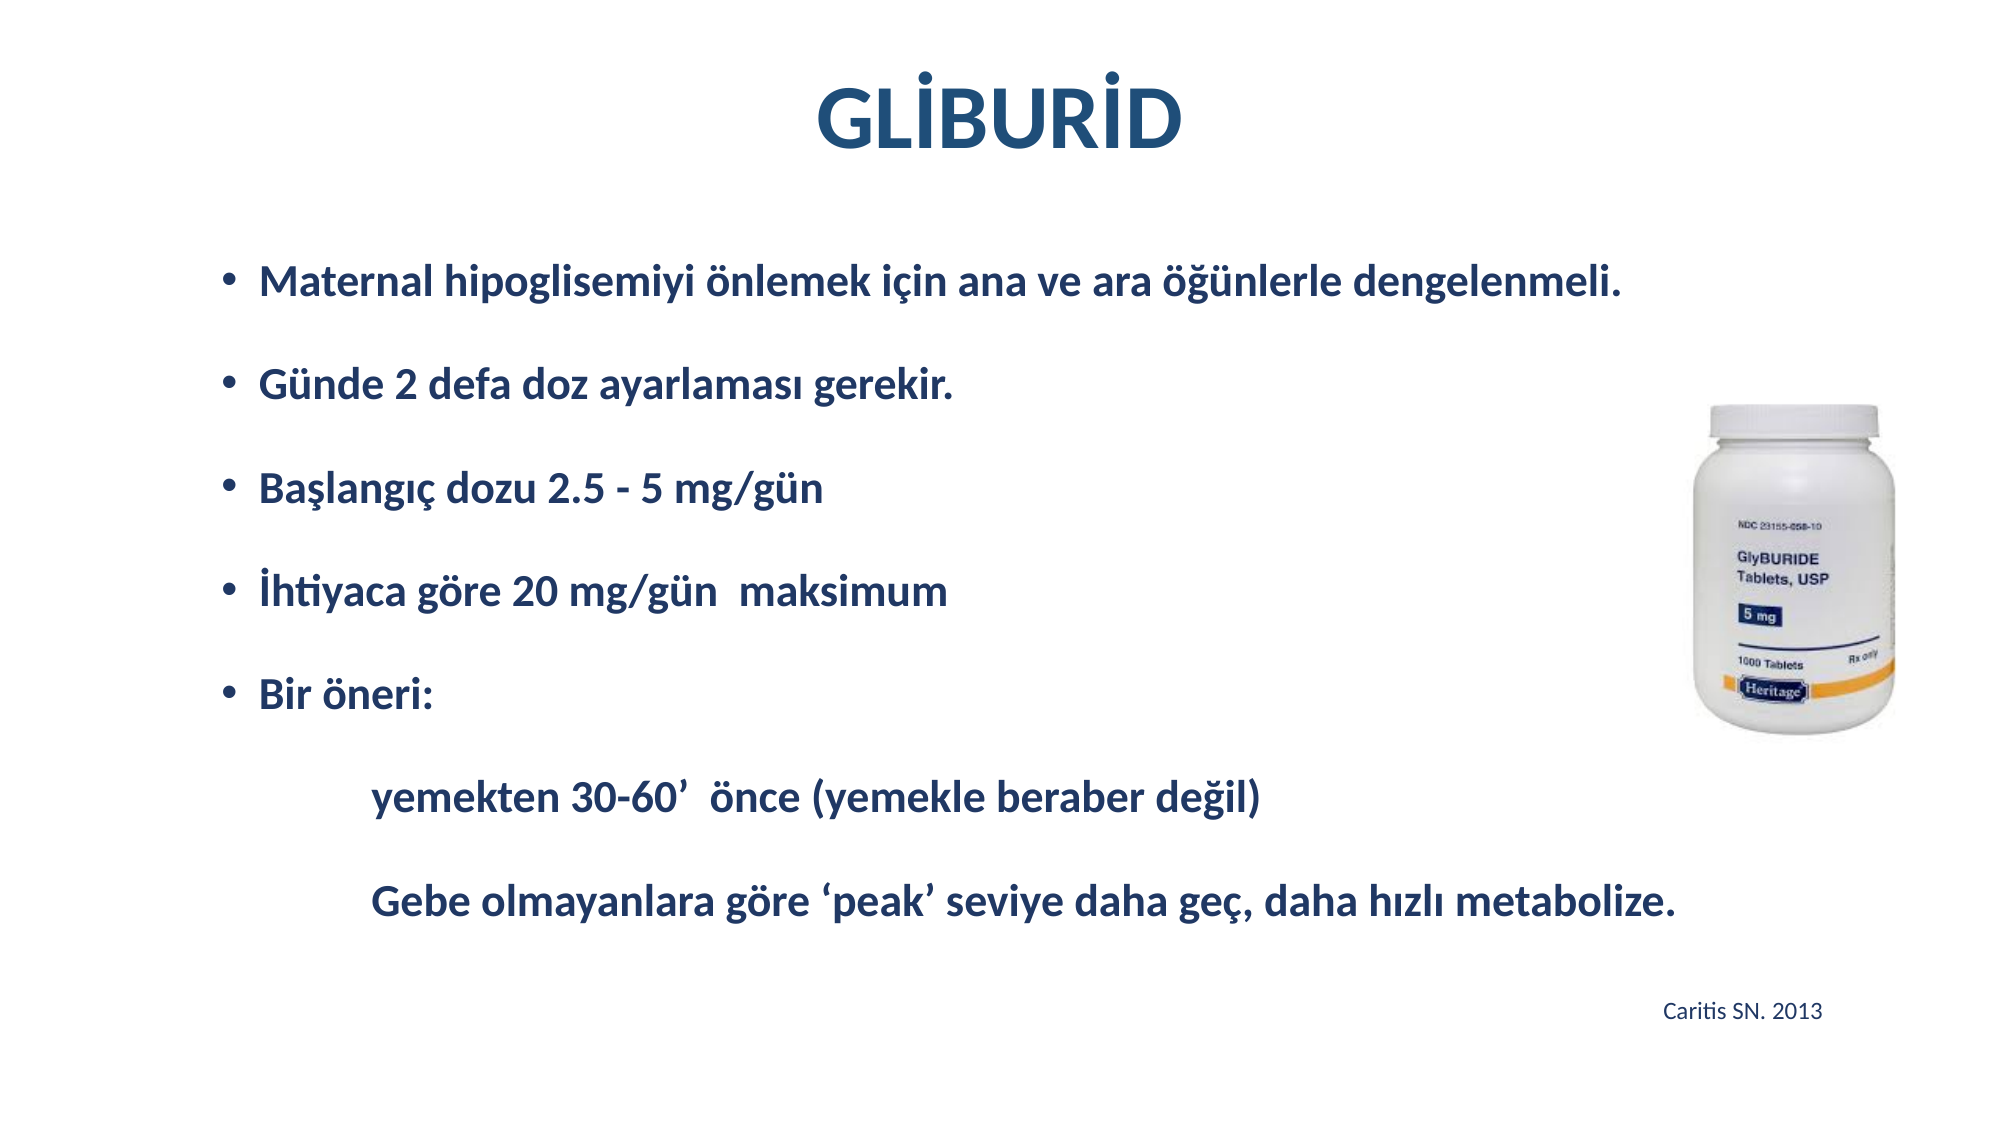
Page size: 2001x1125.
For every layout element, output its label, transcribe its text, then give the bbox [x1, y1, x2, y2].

picture [1619, 392, 1972, 745]
list Maternal hipoglisemiyi önlemek için ana ve ara öğünlerle dengelenmeli. Günde 2 defa doz ayarlaması gerekir. Başlangıç dozu 2.5 - 5 mg/gün İhtiyaca göre 20 mg/gün maksimum Bir öneri: yemekten 30-60’ önce (yemekle beraber değil) Gebe olmayanlara göre ‘peak’ seviye daha geç, daha hızlı metabolize. Caritis SN. 2013 [206, 216, 1932, 1089]
title GLİBURİD [137, 59, 1863, 178]
